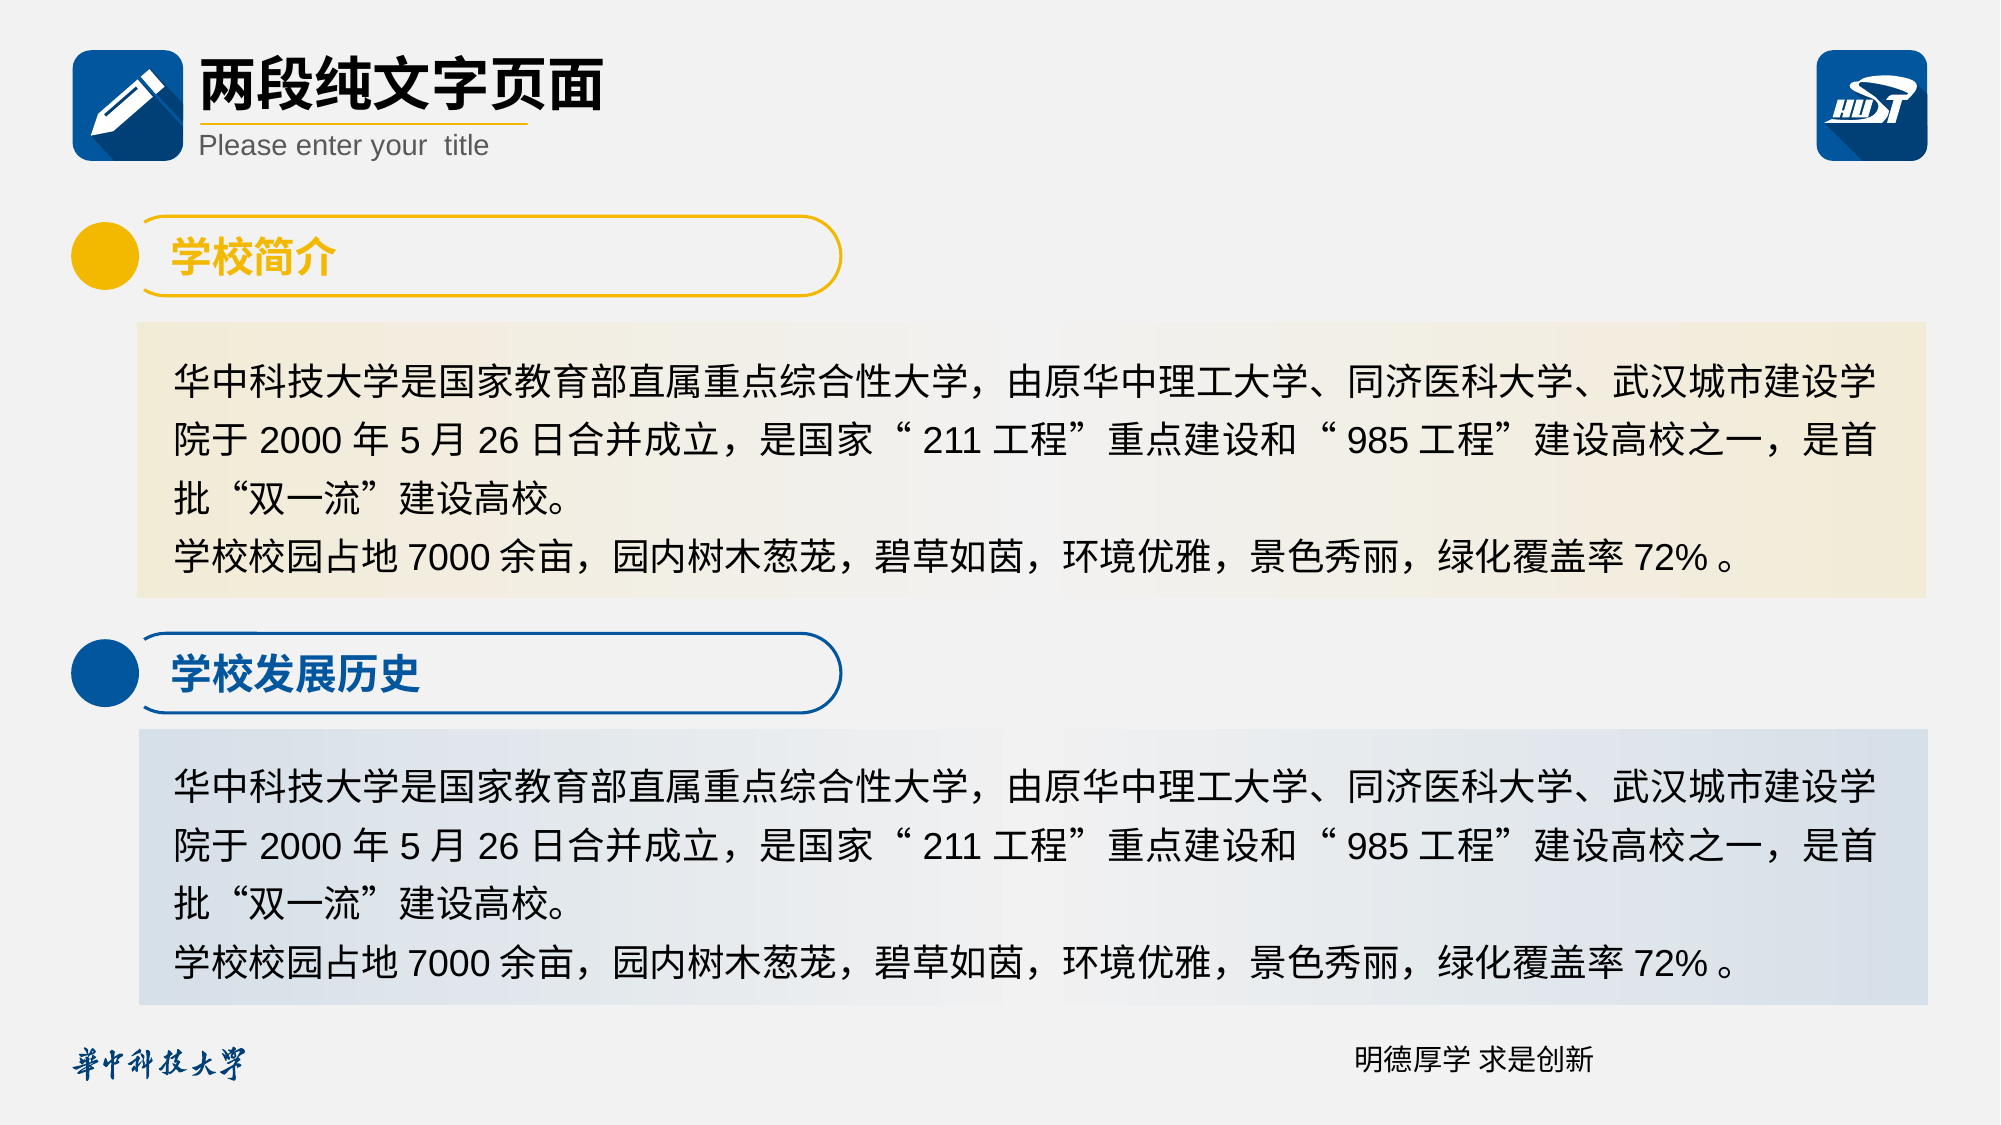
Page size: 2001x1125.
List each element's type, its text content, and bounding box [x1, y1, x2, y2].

list 学校发展历史 [155, 640, 768, 706]
list 华中科技大学是国家教育部直属重点综合性大学，由原华中理工大学、同济医科大学、武汉城市建设学院于2000年5月26日合并成立，是国家“211工程”重点建设和“985工程”建设高校之一，是首批“双一流”建设高校。 学校校园占地7000余亩，园内树木葱茏，碧草如茵，环境优雅，景色秀丽，绿化覆盖率72%。 [158, 336, 1894, 583]
list 两段纯文字页面 [183, 44, 1221, 119]
list Please enter your title [183, 119, 1221, 170]
list 学校简介 [155, 223, 768, 289]
list 华中科技大学是国家教育部直属重点综合性大学，由原华中理工大学、同济医科大学、武汉城市建设学院于2000年5月26日合并成立，是国家“211工程”重点建设和“985工程”建设高校之一，是首批“双一流”建设高校。 学校校园占地7000余亩，园内树木葱茏，碧草如茵，环境优雅，景色秀丽，绿化覆盖率72%。 [158, 742, 1894, 990]
